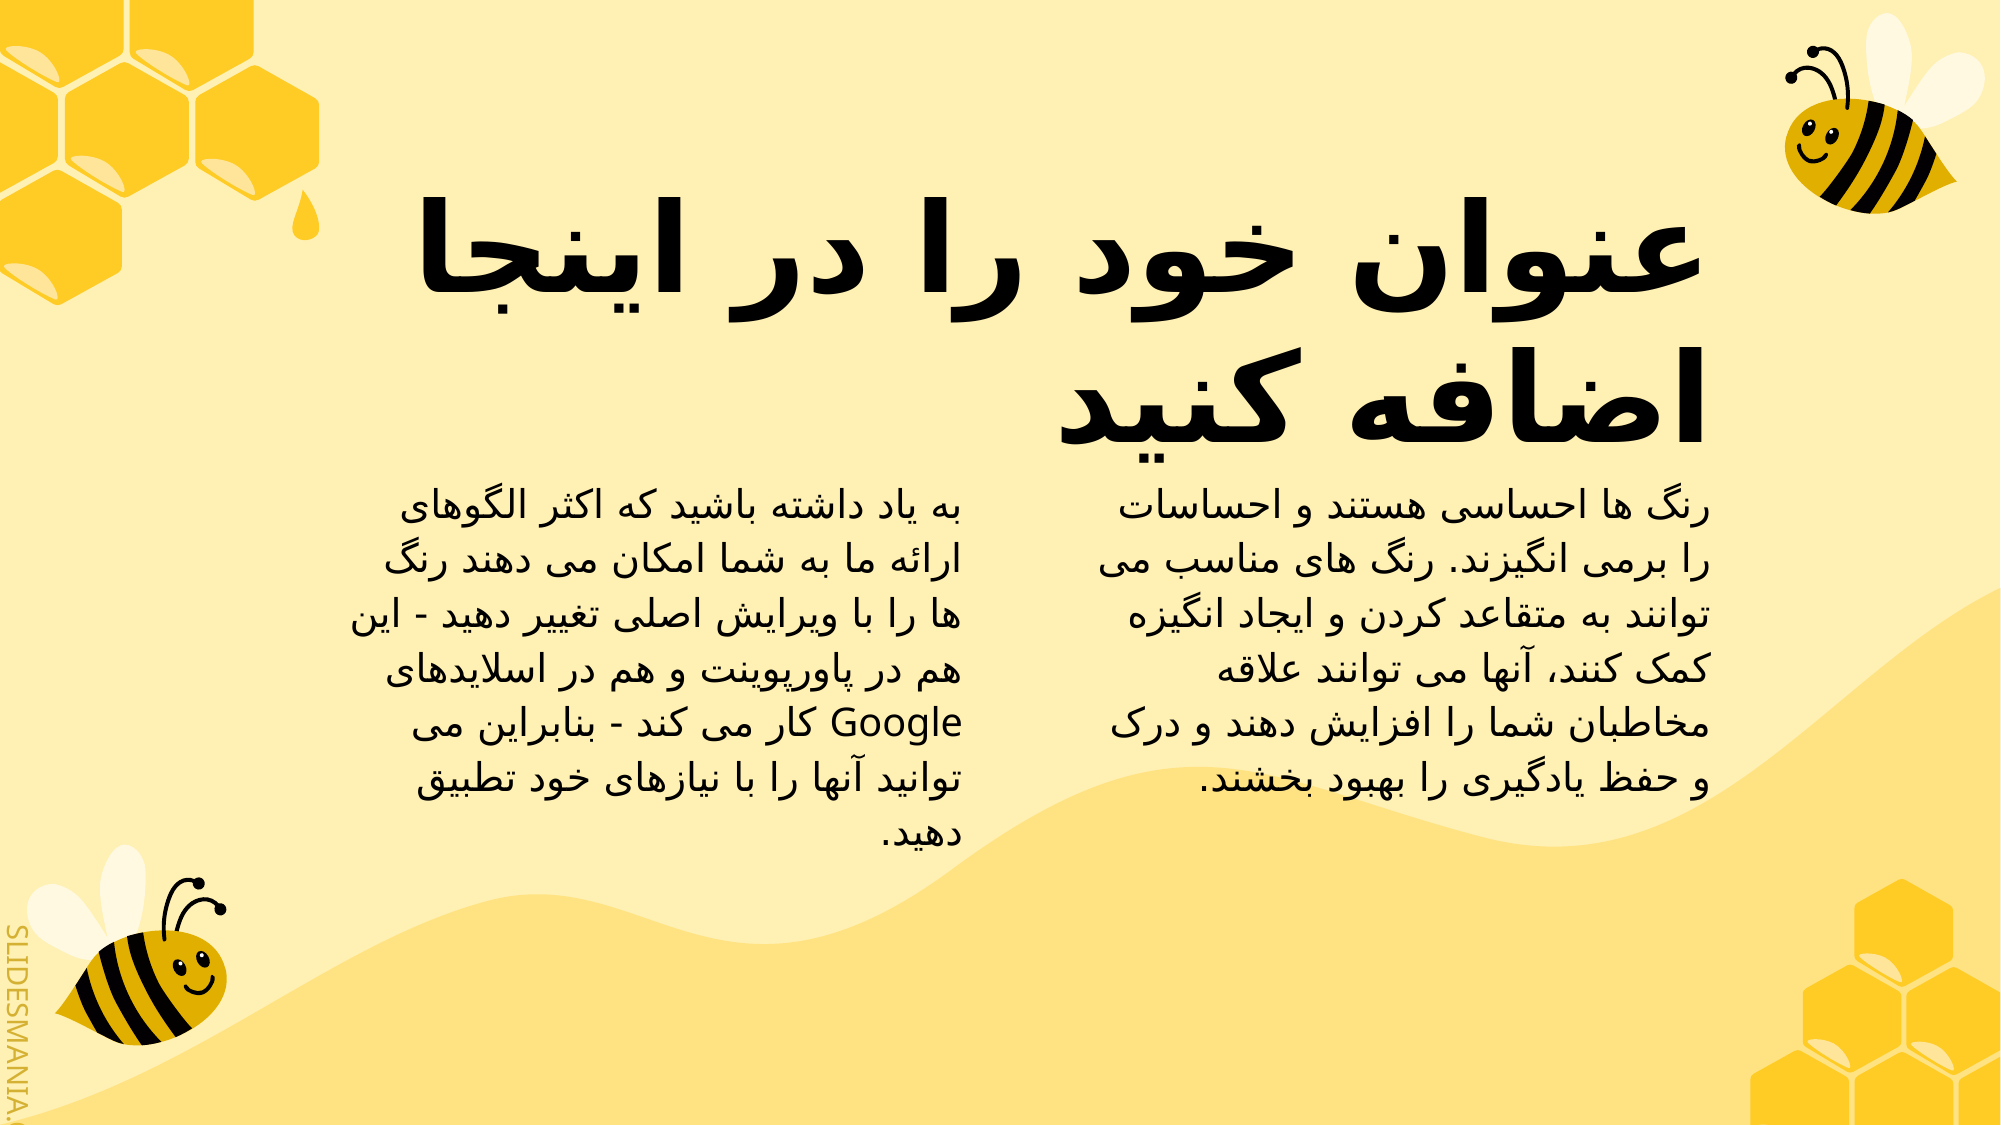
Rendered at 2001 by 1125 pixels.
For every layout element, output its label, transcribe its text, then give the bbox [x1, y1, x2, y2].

list به یاد داشته باشید که اکثر الگوهای ارائه ما به شما امکان می دهند رنگ ها را با ویرایش اصلی تغییر دهید - این هم در پاورپوینت و هم در اسلایدهای Google کار می کند - بنابراین می توانید آنها را با نیازهای خود تطبیق دهید. [320, 451, 983, 884]
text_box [1764, 10, 1983, 228]
list رنگ ها احساسی هستند و احساسات را برمی انگیزند. رنگ های مناسب می توانند به متقاعد کردن و ایجاد انگیزه کمک کنند، آنها می توانند علاقه مخاطبان شما را افزایش دهند و درک و حفظ یادگیری را بهبود بخشند. [1069, 451, 1732, 884]
title عنوان خود را در اینجا اضافه کنید [322, 147, 1734, 346]
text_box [28, 842, 248, 1060]
